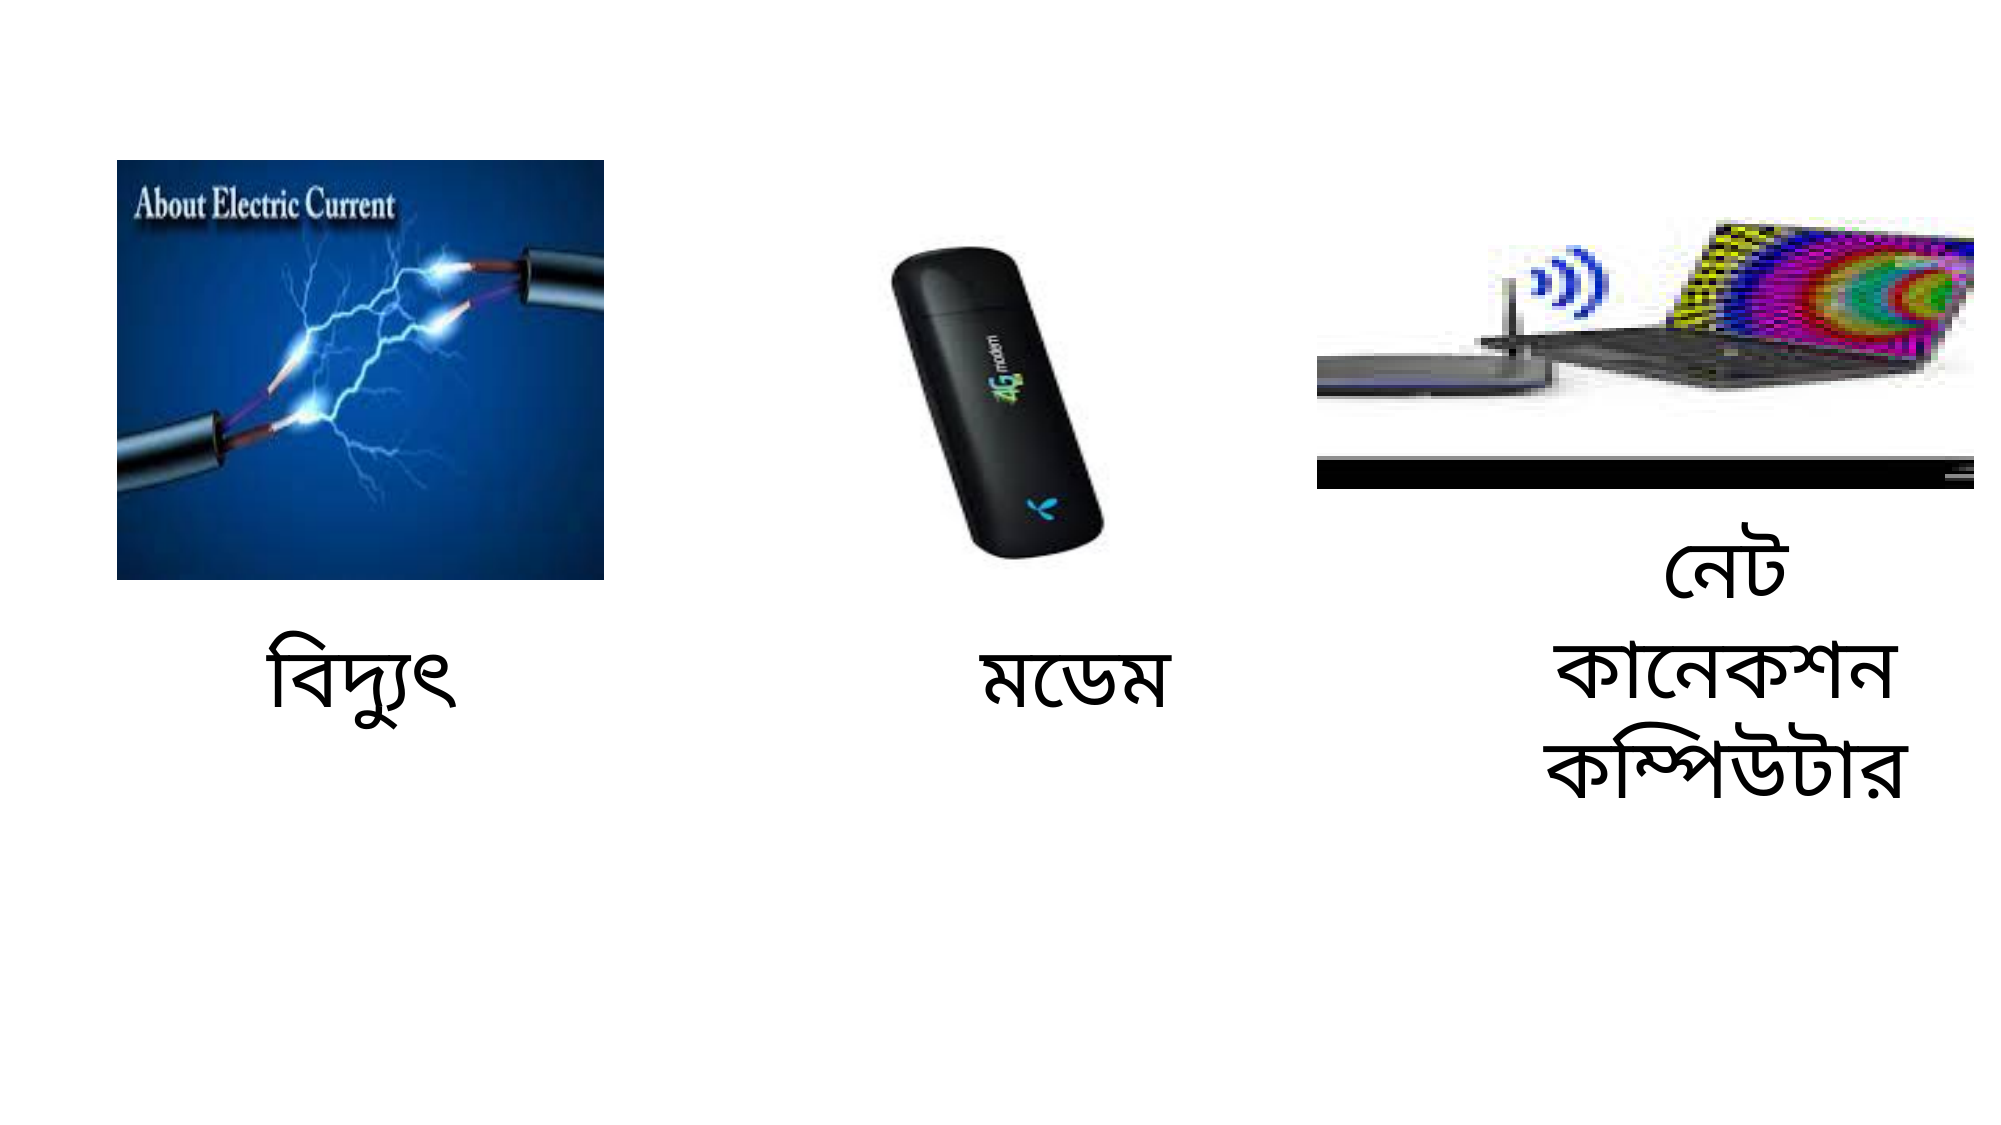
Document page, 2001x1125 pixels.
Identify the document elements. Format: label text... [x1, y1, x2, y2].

text_box মডেম [923, 630, 1229, 732]
picture [117, 160, 604, 580]
text_box বিদ্যুৎ [178, 616, 544, 732]
text_box নেট কানেকশন কম্পিউটার [1495, 507, 1957, 823]
picture [733, 160, 1267, 630]
picture [1317, 160, 1974, 489]
